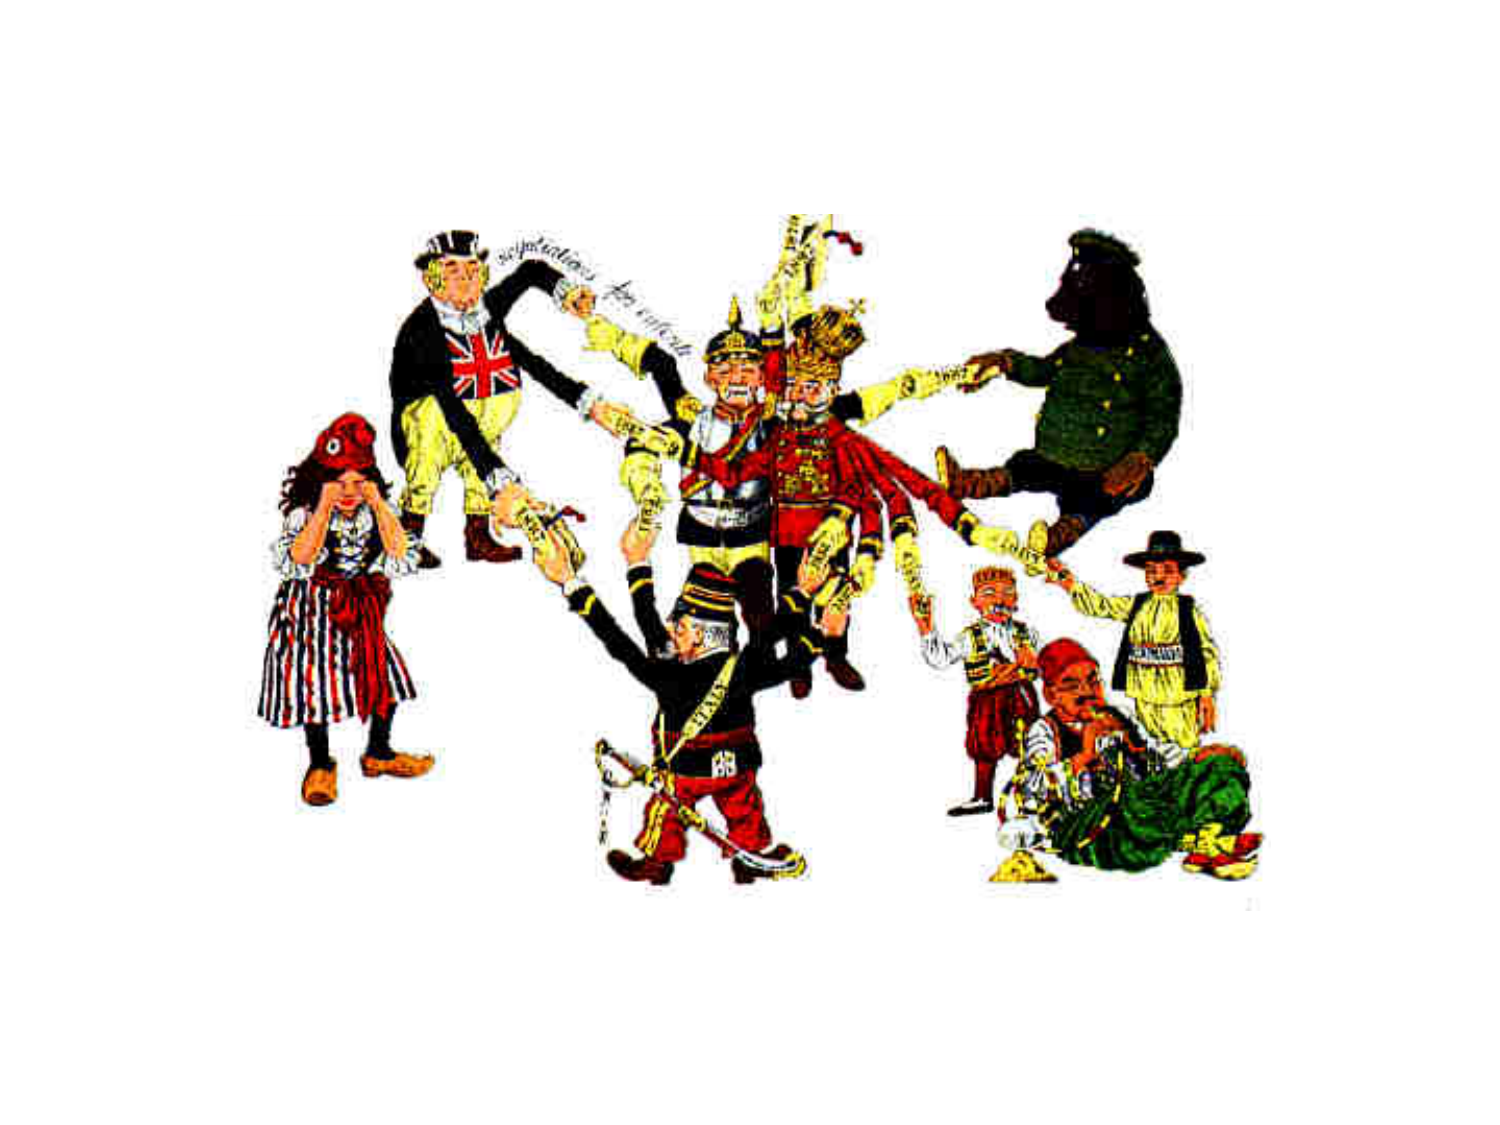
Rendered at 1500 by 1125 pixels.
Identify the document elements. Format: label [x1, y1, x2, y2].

picture [228, 214, 1272, 911]
